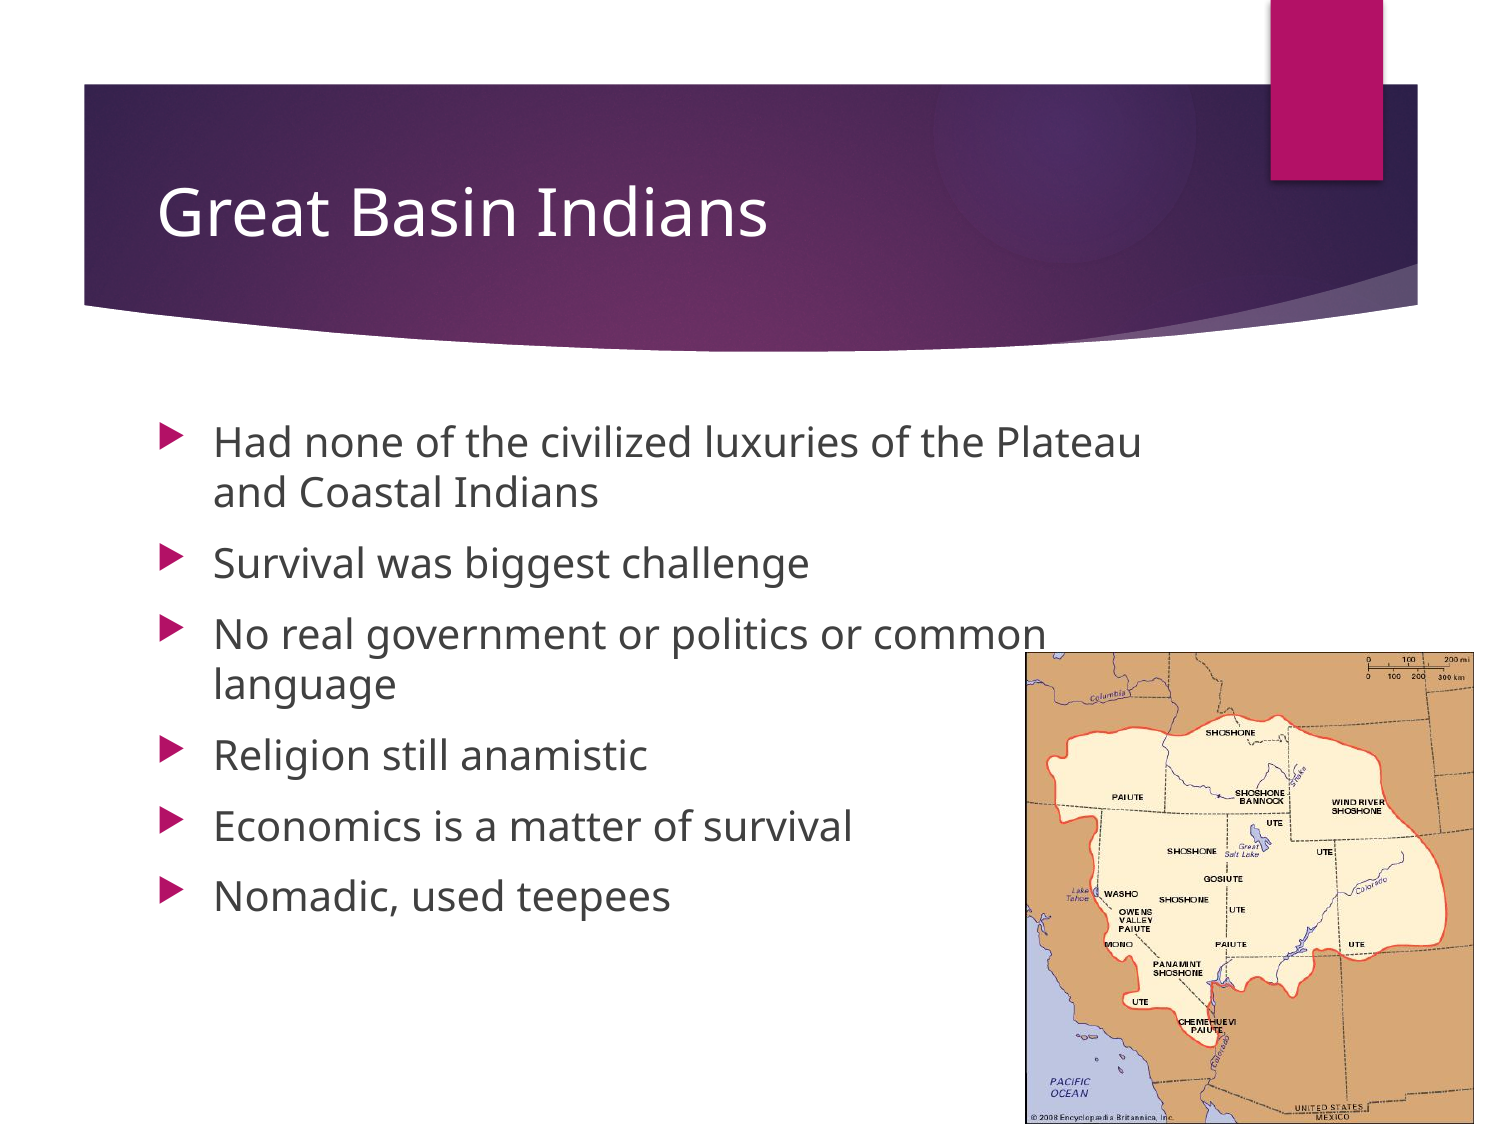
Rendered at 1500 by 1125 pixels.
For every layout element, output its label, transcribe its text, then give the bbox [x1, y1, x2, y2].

picture [1024, 651, 1474, 1124]
title Great Basin Indians [141, 152, 1183, 269]
list Had none of the civilized luxuries of the Plateau and Coastal Indians Survival was biggest challenge No real government or politics or common language Religion still anamistic Economics is a matter of survival Nomadic, used teepees [141, 408, 1183, 988]
